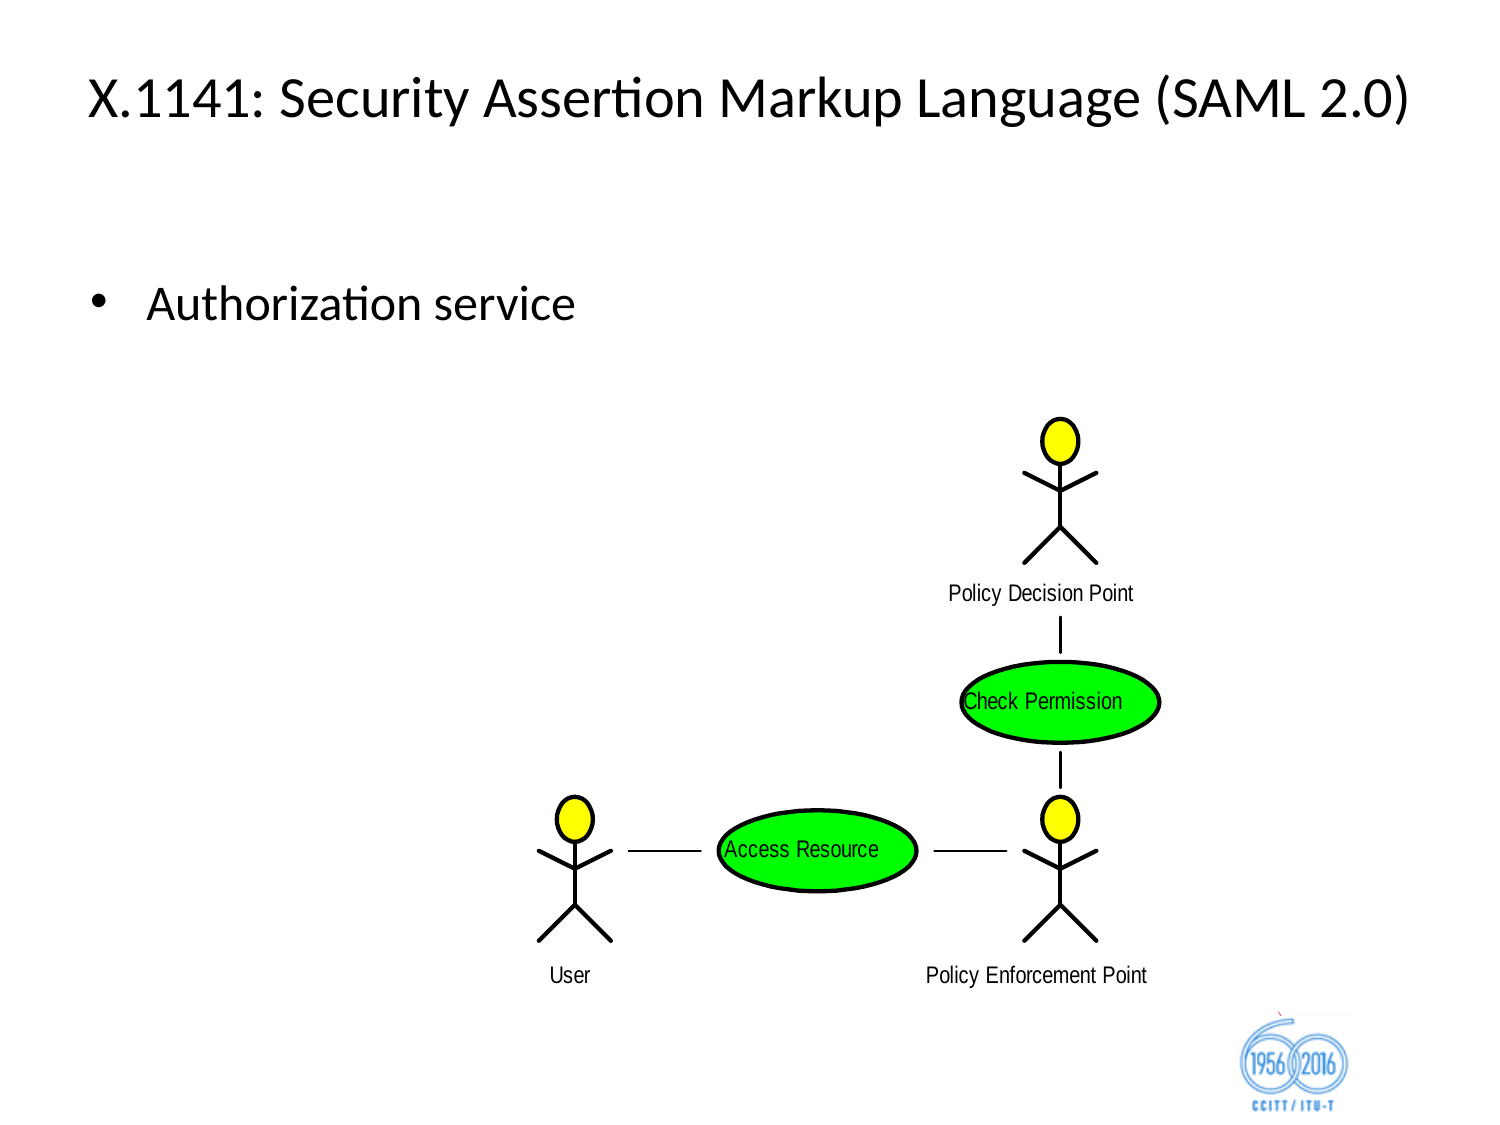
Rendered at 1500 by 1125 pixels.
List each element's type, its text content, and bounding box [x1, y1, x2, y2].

list Authorization service [75, 262, 1425, 1005]
title X.1141: Security Assertion Markup Language (SAML 2.0) [0, 0, 1500, 188]
picture [1234, 1011, 1356, 1115]
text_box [499, 343, 1226, 1016]
